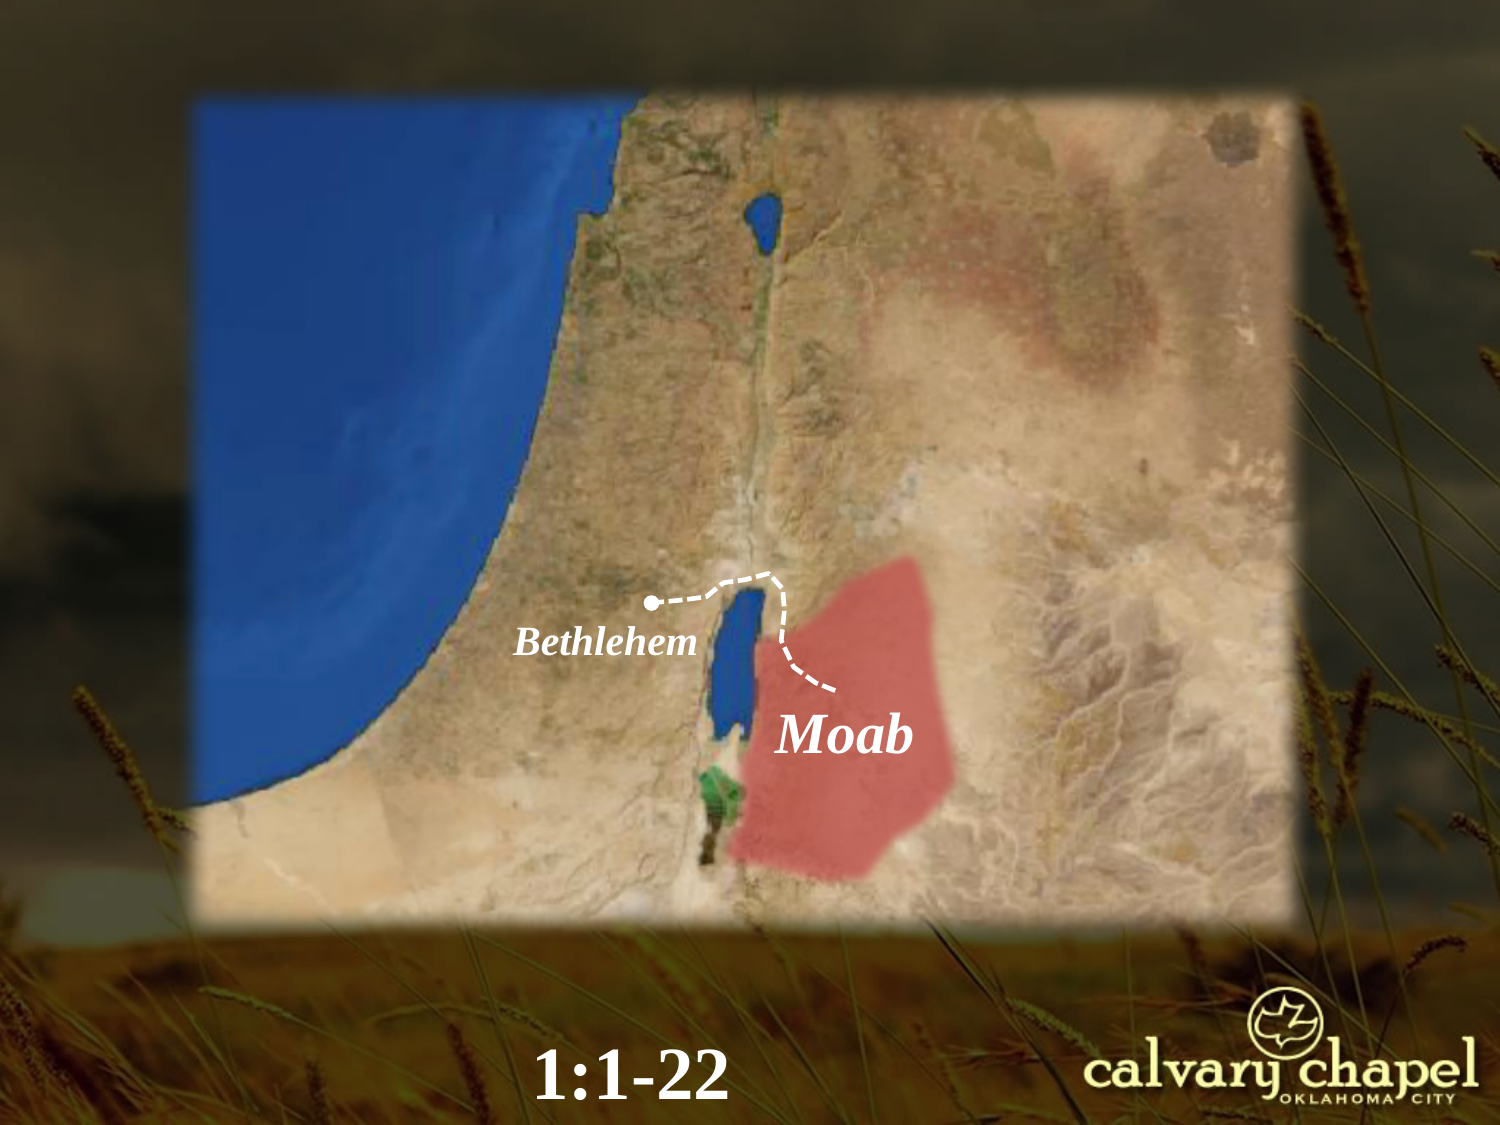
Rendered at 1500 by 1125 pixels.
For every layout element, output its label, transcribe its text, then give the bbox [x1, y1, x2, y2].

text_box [497, 596, 737, 673]
picture [0, 0, 1500, 1125]
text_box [714, 538, 969, 898]
text_box 1:1-22 [74, 1016, 1188, 1122]
